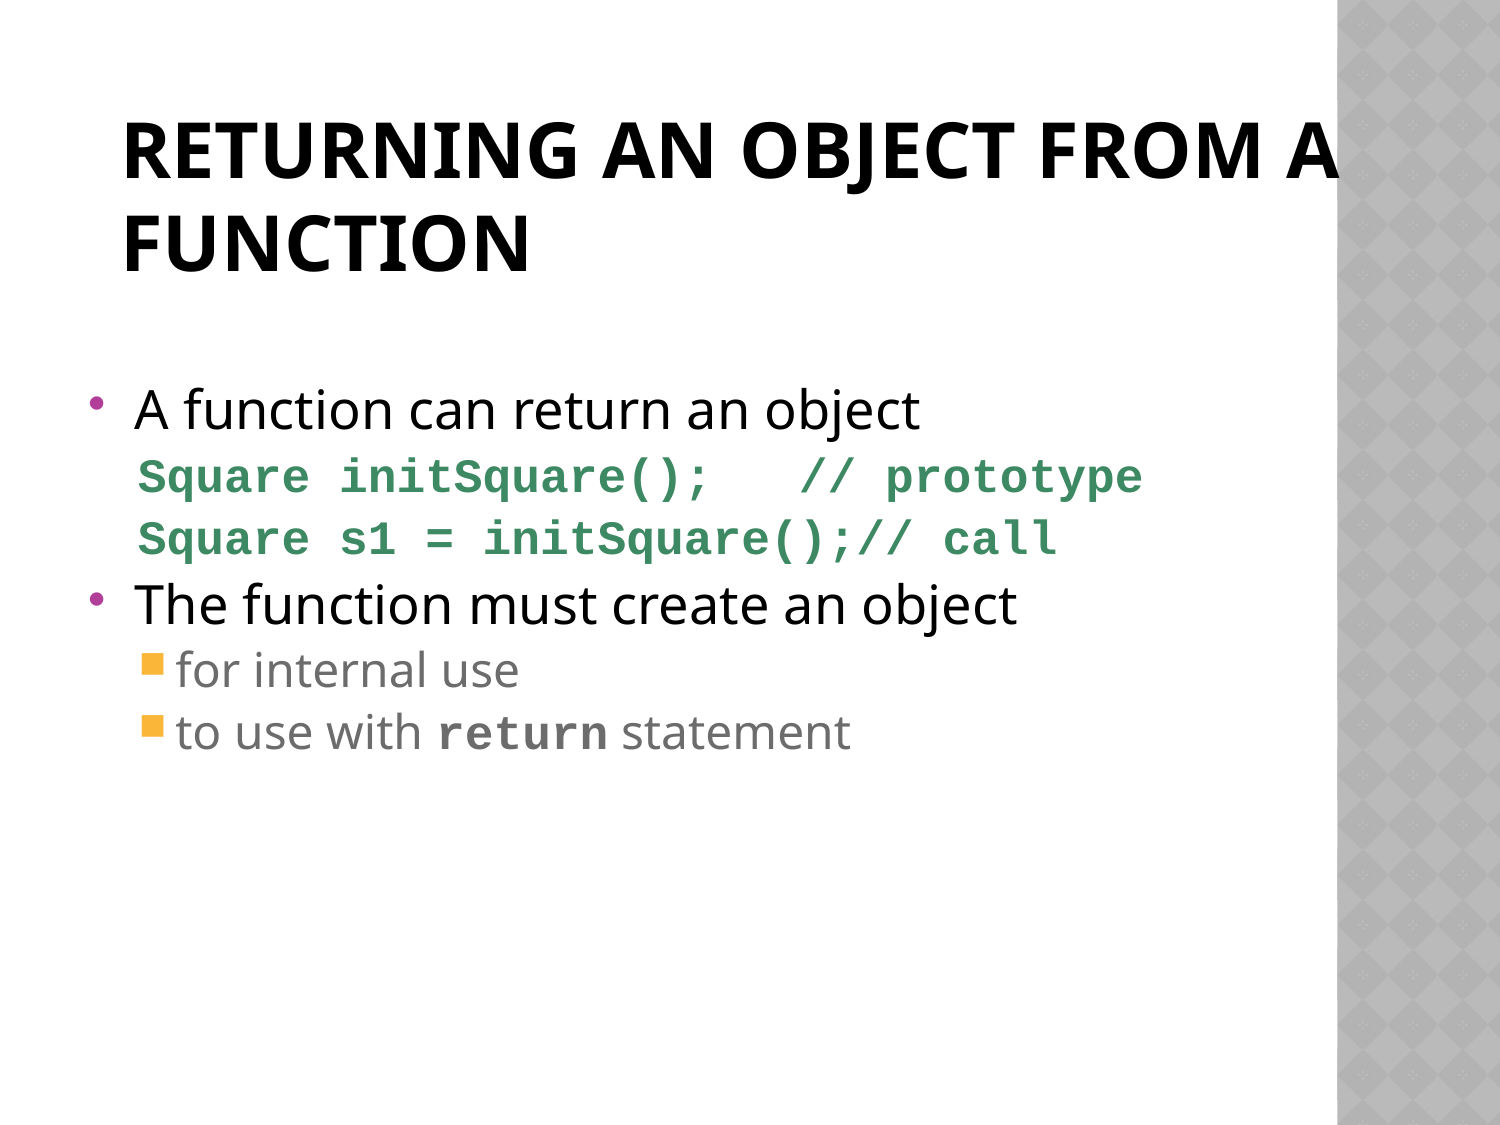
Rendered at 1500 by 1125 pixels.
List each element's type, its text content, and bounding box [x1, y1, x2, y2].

title Returning an Object from a Function [112, 99, 1463, 288]
list A function can return an object Square initSquare(); // prototype Square s1 = initSquare();// call The function must create an object for internal use to use with return statement [74, 374, 1426, 963]
